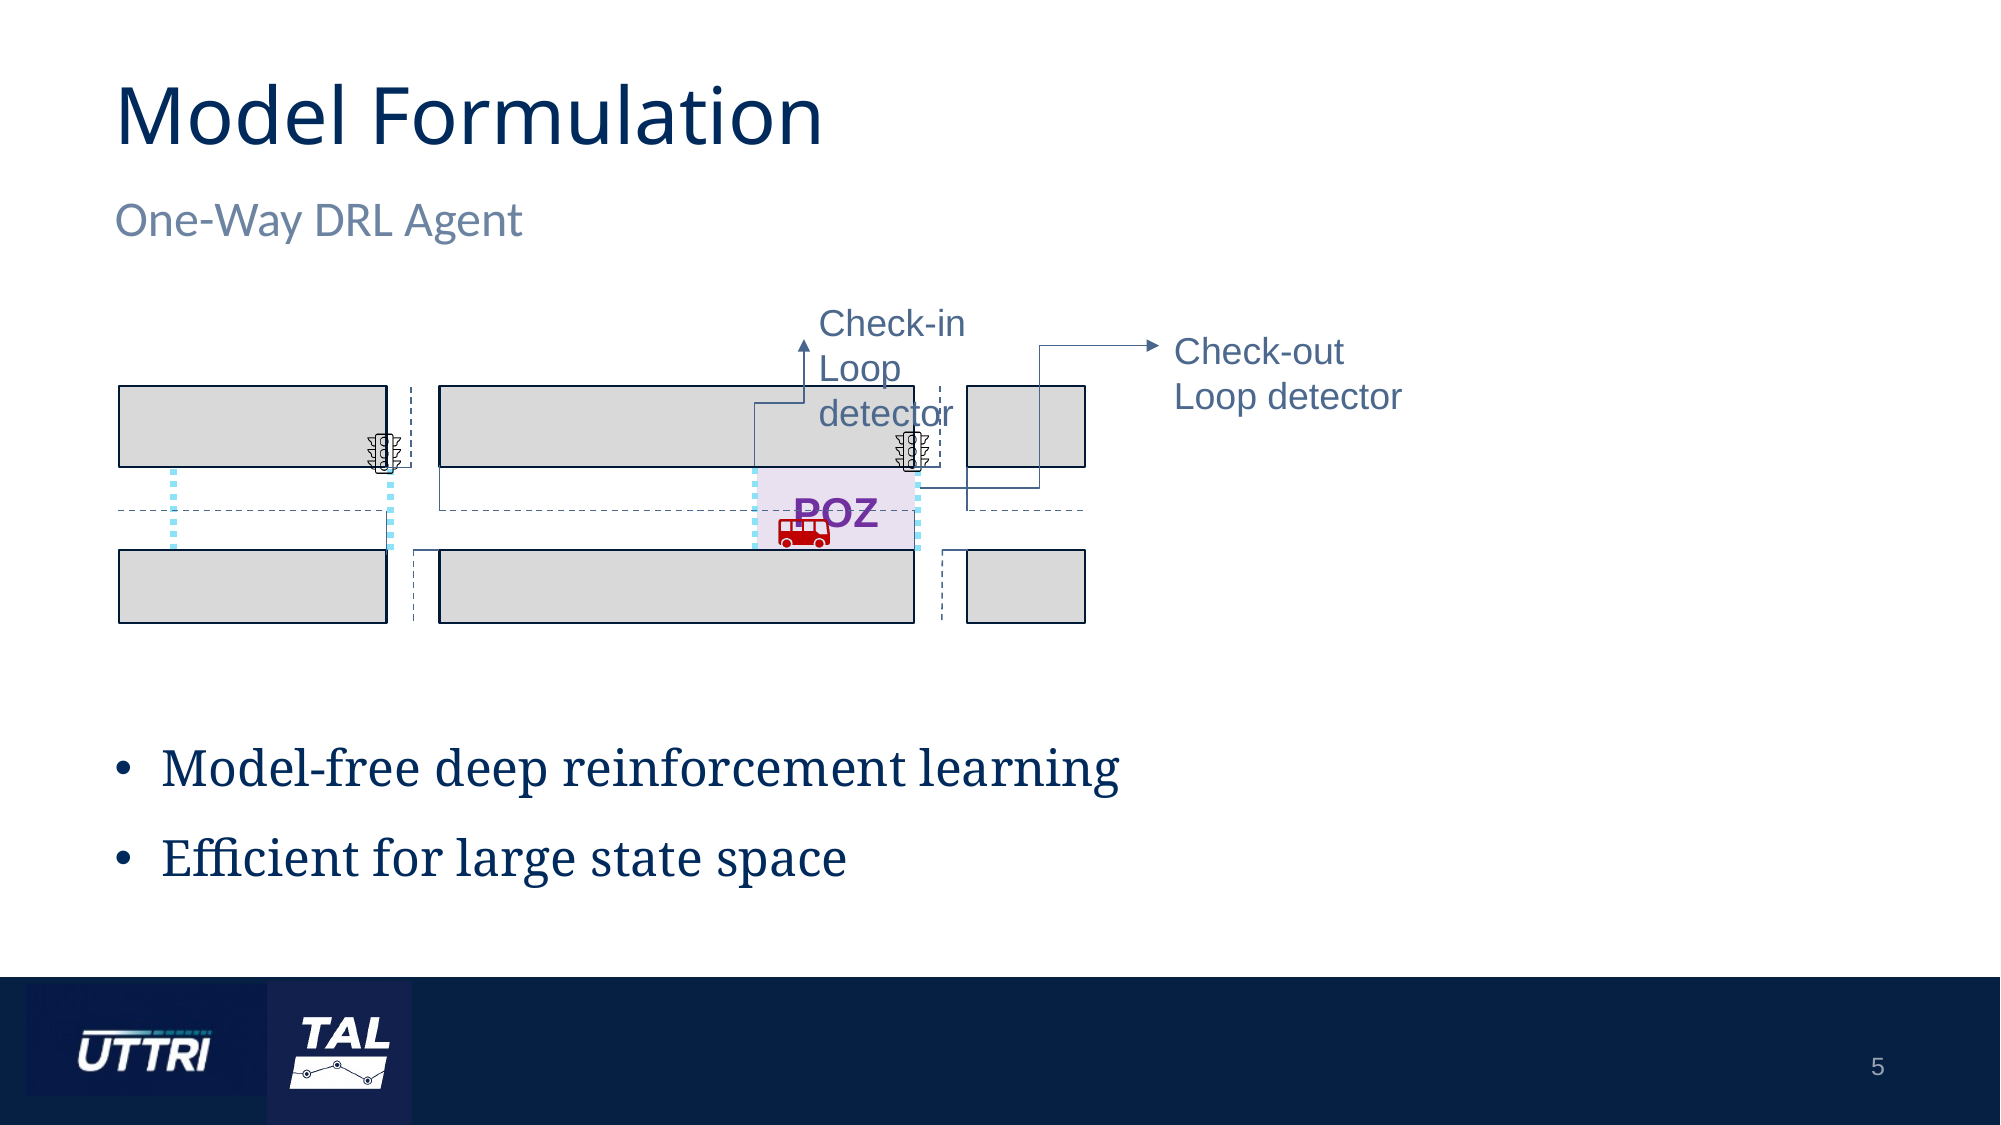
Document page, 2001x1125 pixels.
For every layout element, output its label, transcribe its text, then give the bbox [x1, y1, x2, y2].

title Model Formulation [99, 45, 1900, 179]
text_box Model-free deep reinforcement learning Efficient for large state space [99, 699, 1851, 895]
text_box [117, 385, 1086, 624]
text_box One-Way DRL Agent [99, 179, 1900, 278]
picture [26, 981, 412, 1125]
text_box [919, 345, 1160, 489]
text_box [715, 377, 843, 428]
text_box Check-out Loop detector [1159, 319, 1449, 425]
slide_number 5 [1748, 1035, 1900, 1096]
text_box Check-in Loop detector [803, 292, 1060, 384]
